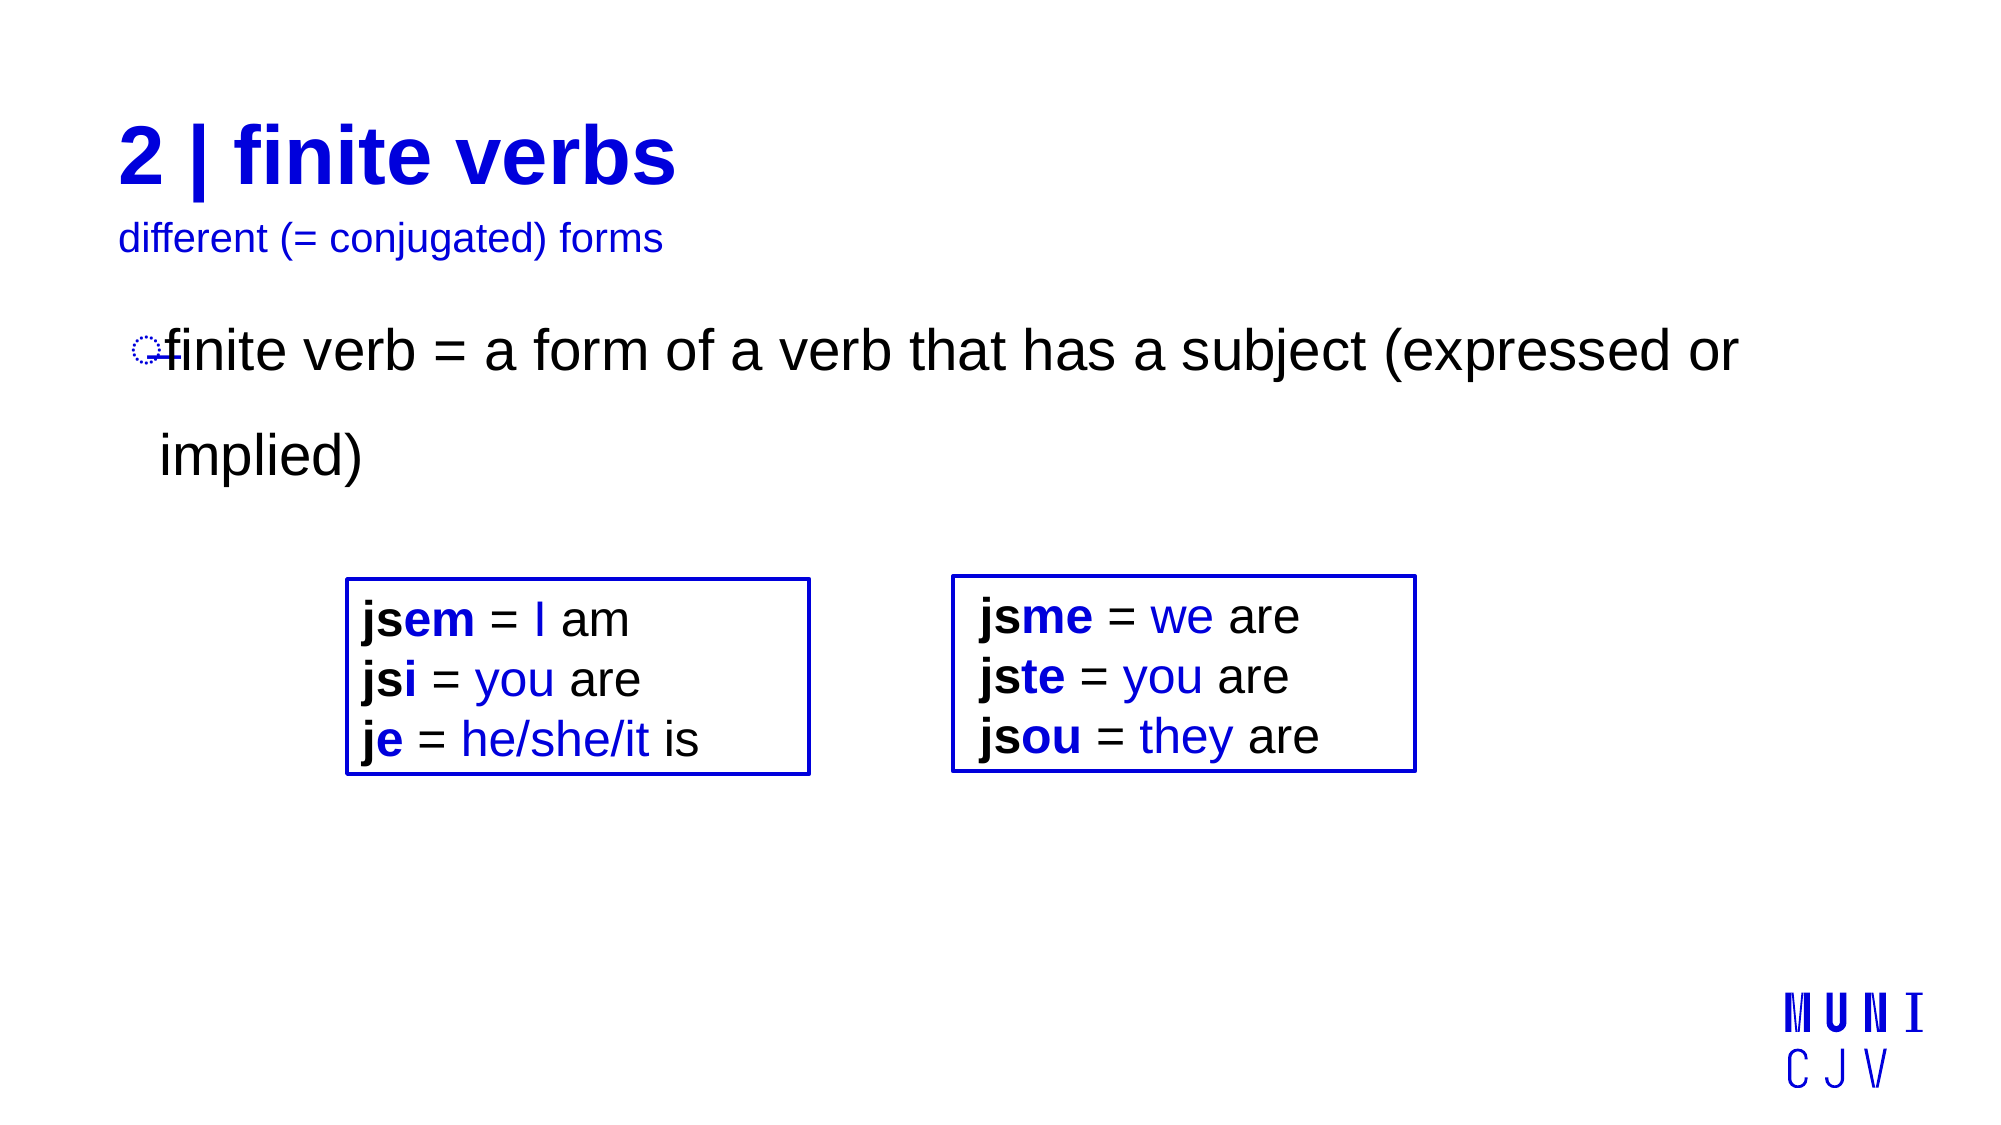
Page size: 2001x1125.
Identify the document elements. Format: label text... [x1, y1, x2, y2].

title 2 | finite verbs [118, 118, 1883, 193]
text_box jsme = we are jste = you are jsou = they are [951, 574, 1417, 773]
list finite verb = a form of a verb that has a subject (expressed or implied) [118, 277, 1883, 514]
text_box jsem = I am jsi = you are je = he/she/it is [345, 577, 811, 776]
list different (= conjugated) forms [118, 212, 1882, 258]
